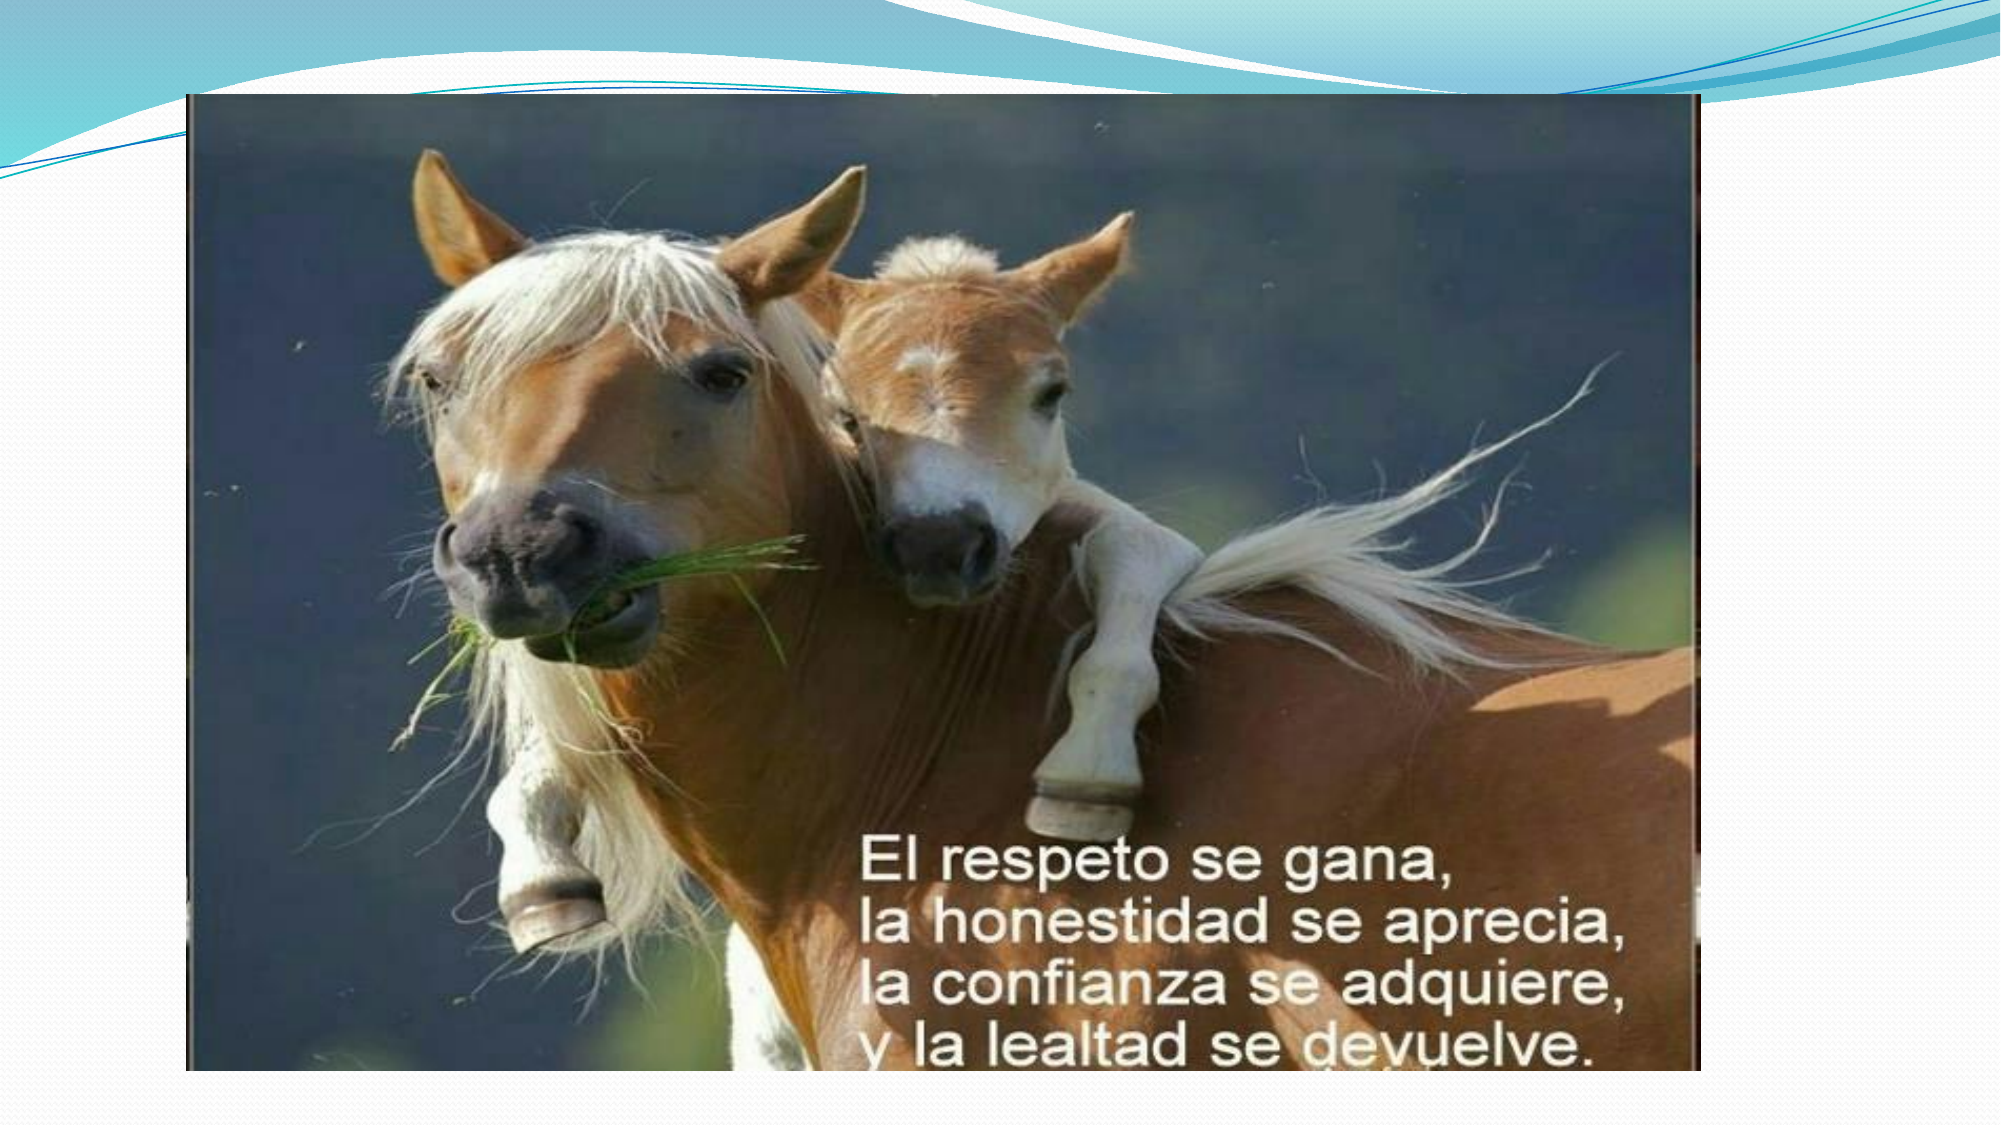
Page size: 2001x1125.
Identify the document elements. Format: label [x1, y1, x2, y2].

picture [186, 94, 1701, 1071]
